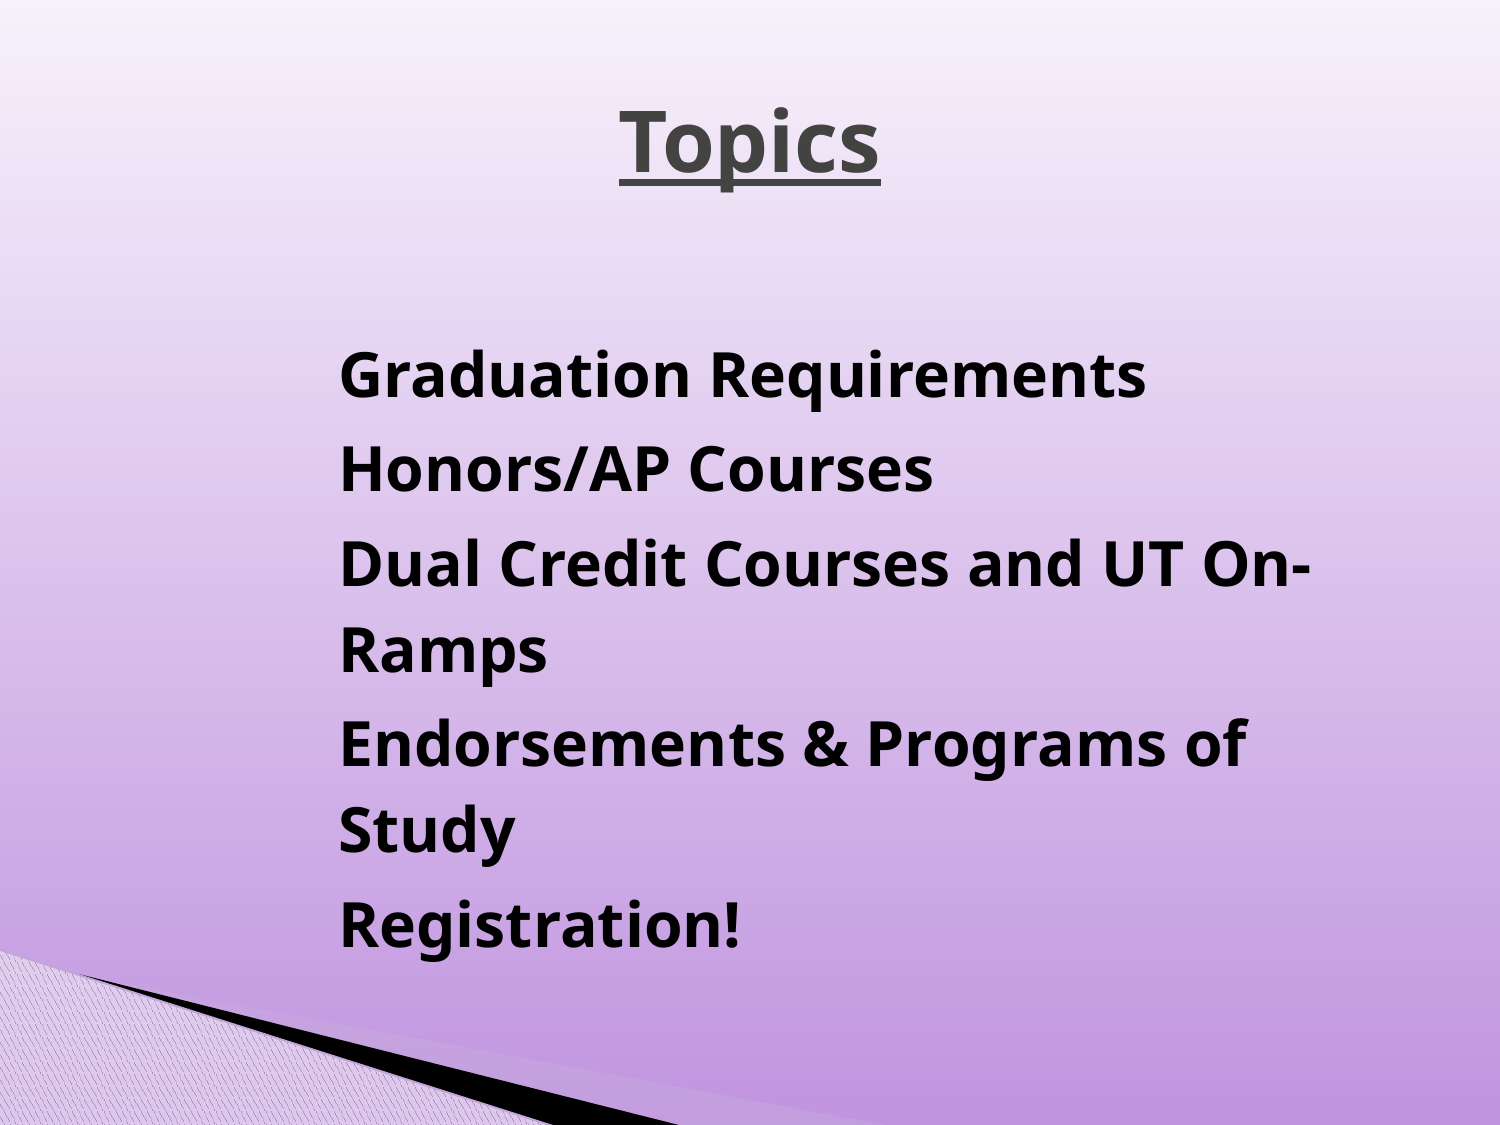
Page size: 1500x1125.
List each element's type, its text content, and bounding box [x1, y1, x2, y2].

title Topics [75, 45, 1425, 233]
list Graduation Requirements Honors/AP Courses Dual Credit Courses and UT On-Ramps Endorsements & Programs of Study Registration! [323, 233, 1425, 925]
